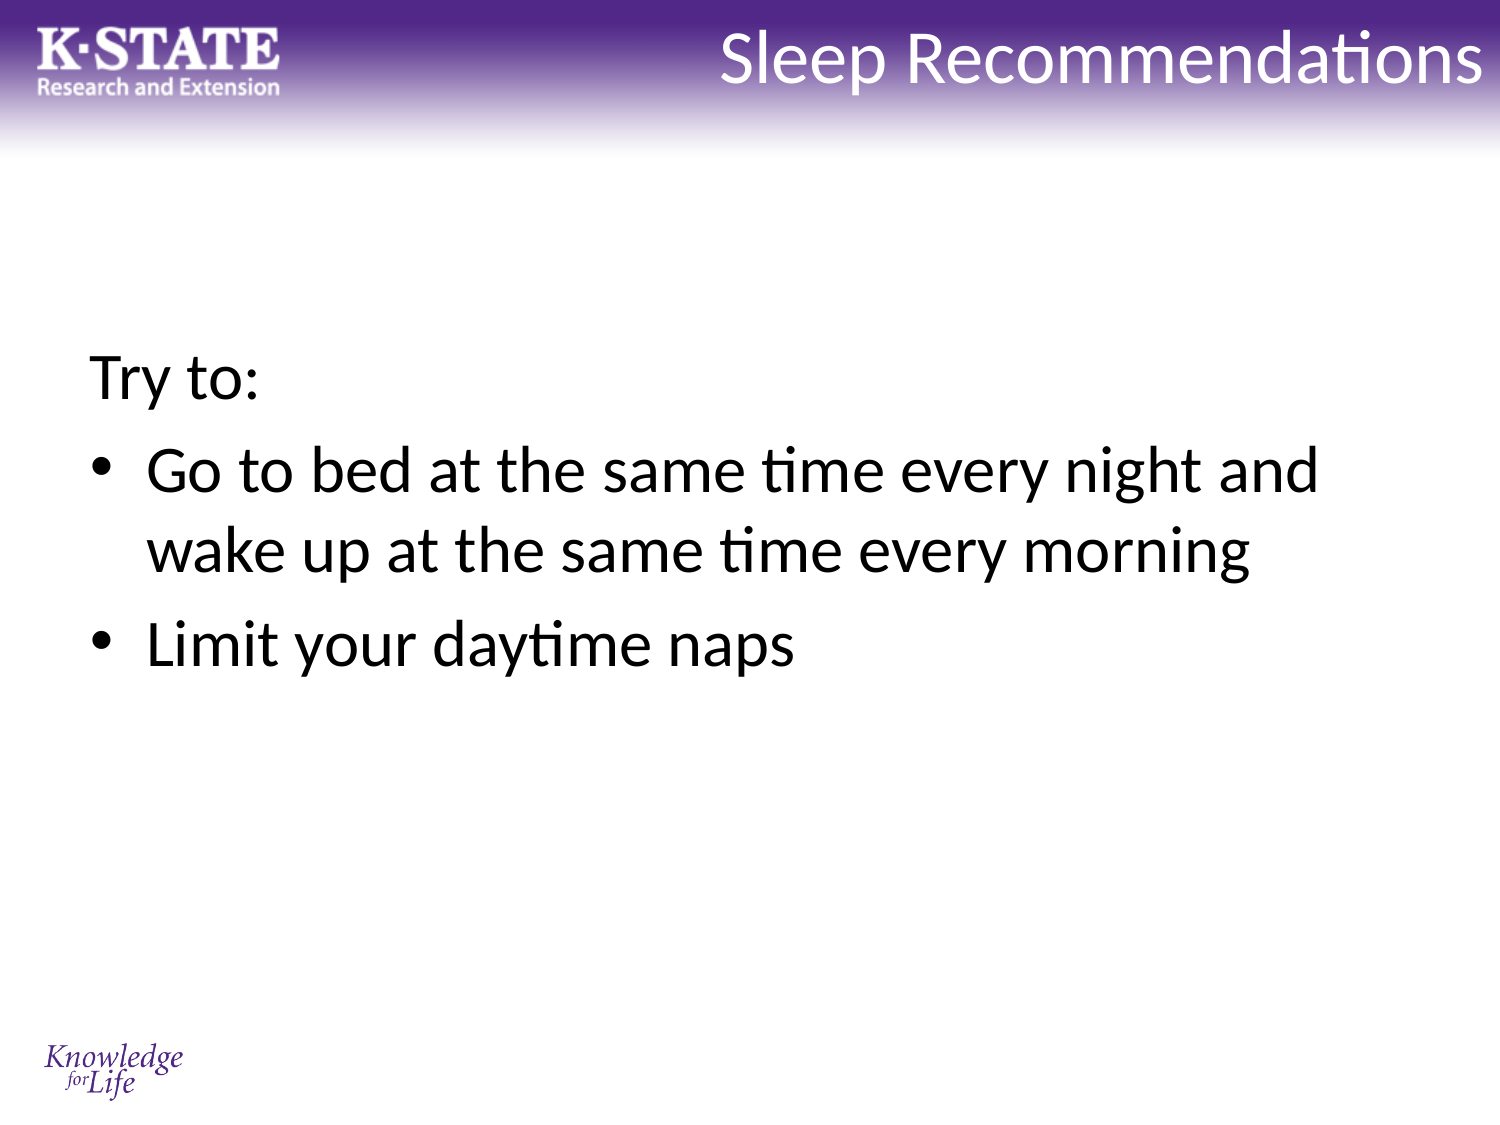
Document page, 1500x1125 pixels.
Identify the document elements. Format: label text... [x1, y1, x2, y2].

title Sleep Recommendations [650, 0, 1500, 188]
picture [0, 0, 1500, 1125]
list Try to: Go to bed at the same time every night and wake up at the same time every morning Limit your daytime naps [75, 324, 1425, 893]
